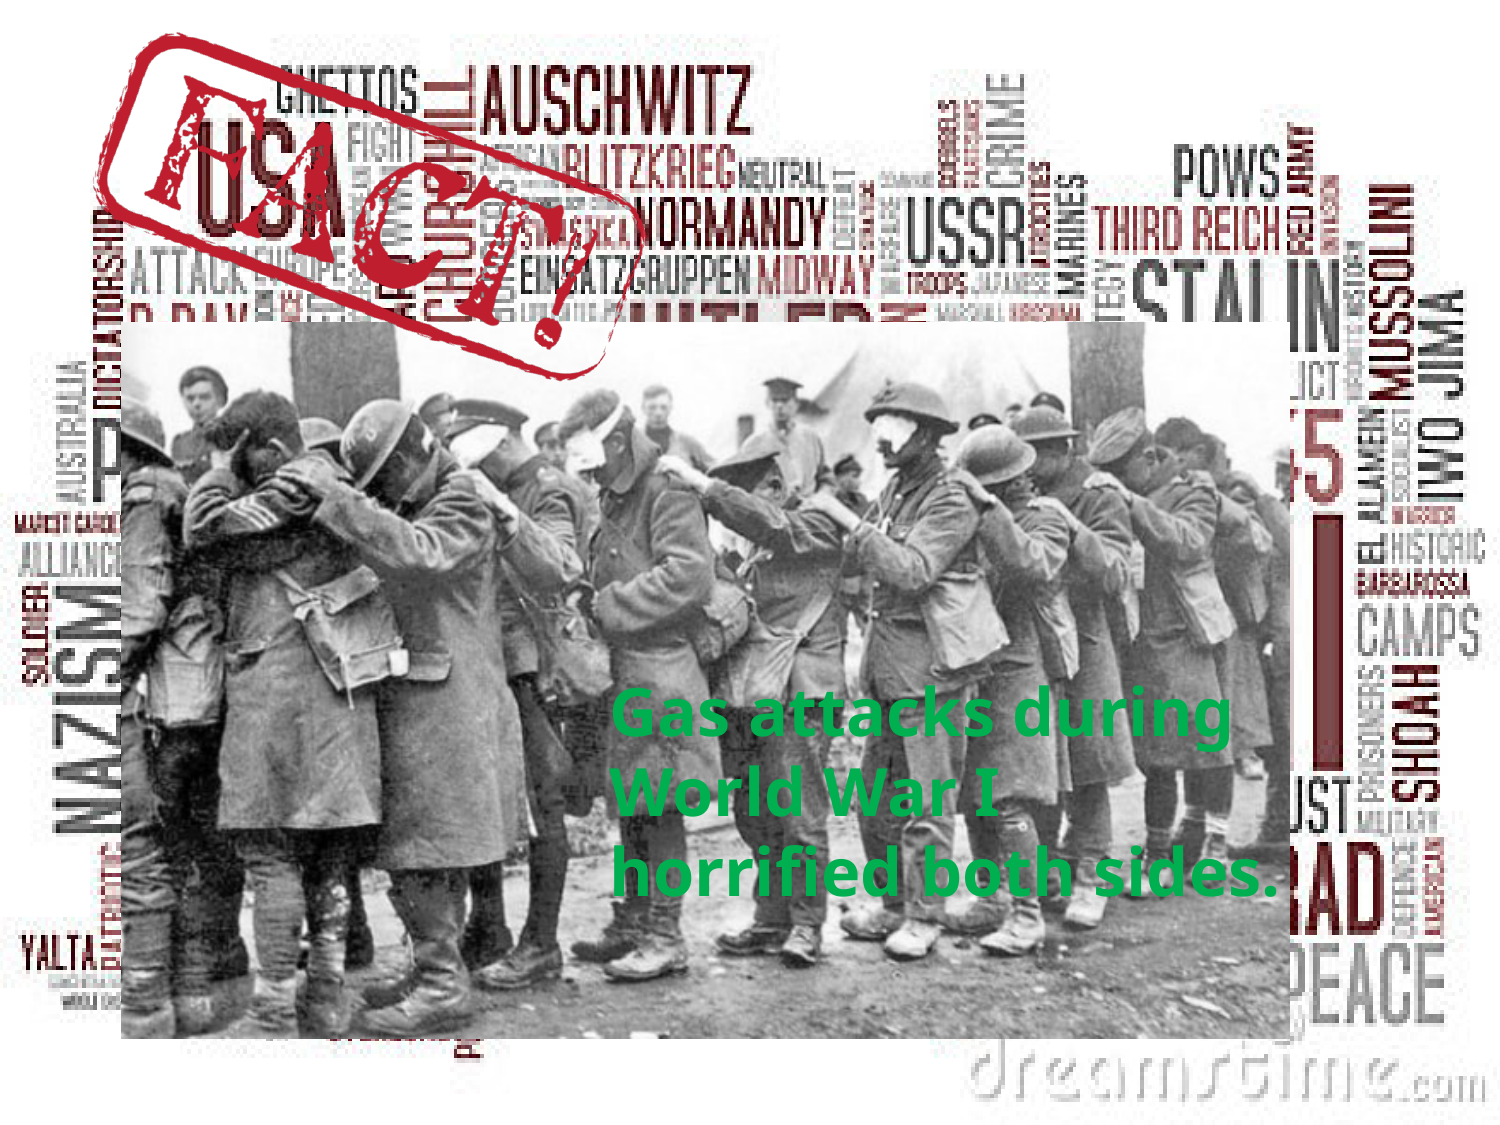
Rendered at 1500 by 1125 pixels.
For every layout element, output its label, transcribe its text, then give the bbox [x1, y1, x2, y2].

text_box Gas attacks during World War I horrified both sides. [1290, 662, 1308, 918]
picture [0, 0, 1500, 1125]
